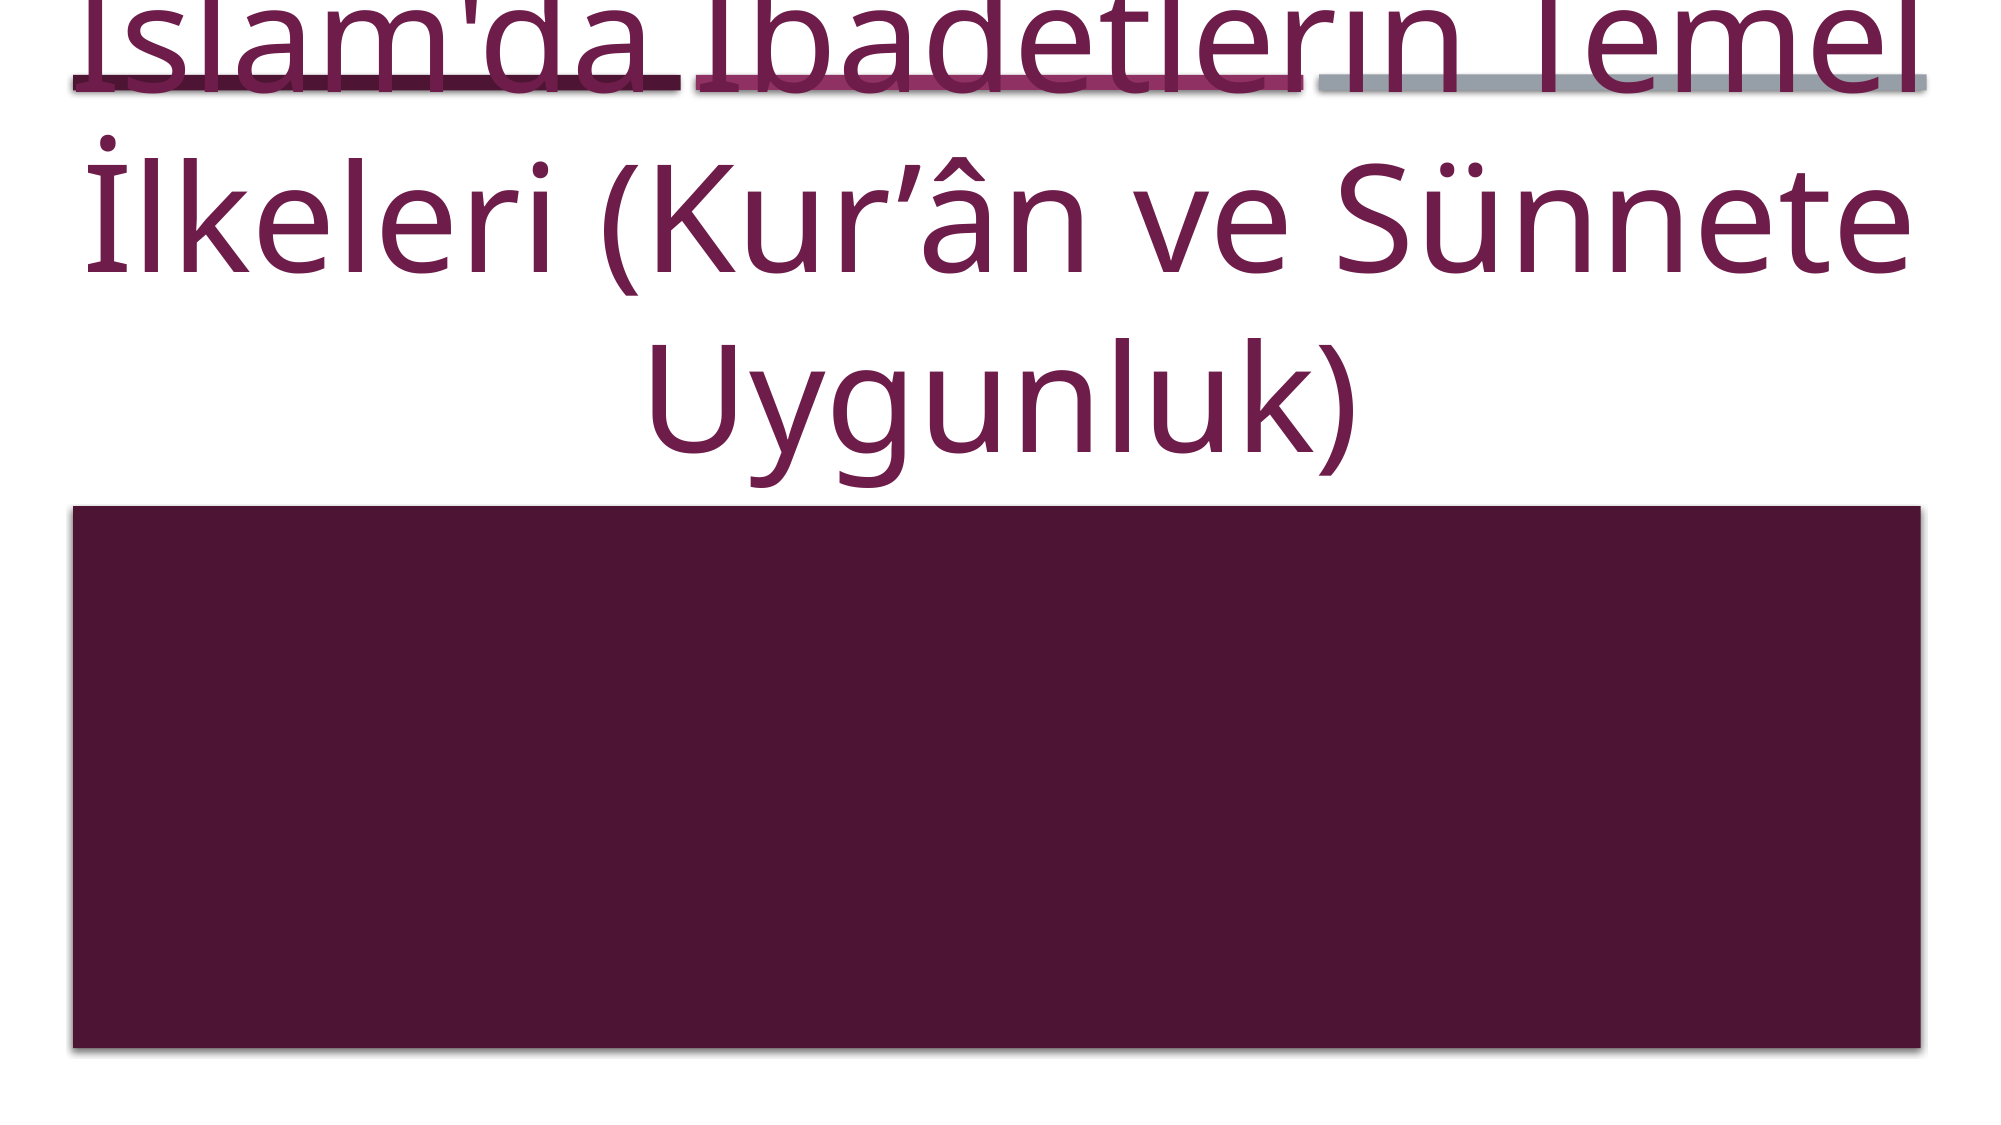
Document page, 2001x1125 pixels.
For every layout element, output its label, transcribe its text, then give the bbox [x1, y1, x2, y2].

title İslam'da İbadetlerin Temel İlkeleri (Kur’ân ve Sünnete Uygunluk) [0, 248, 2000, 490]
